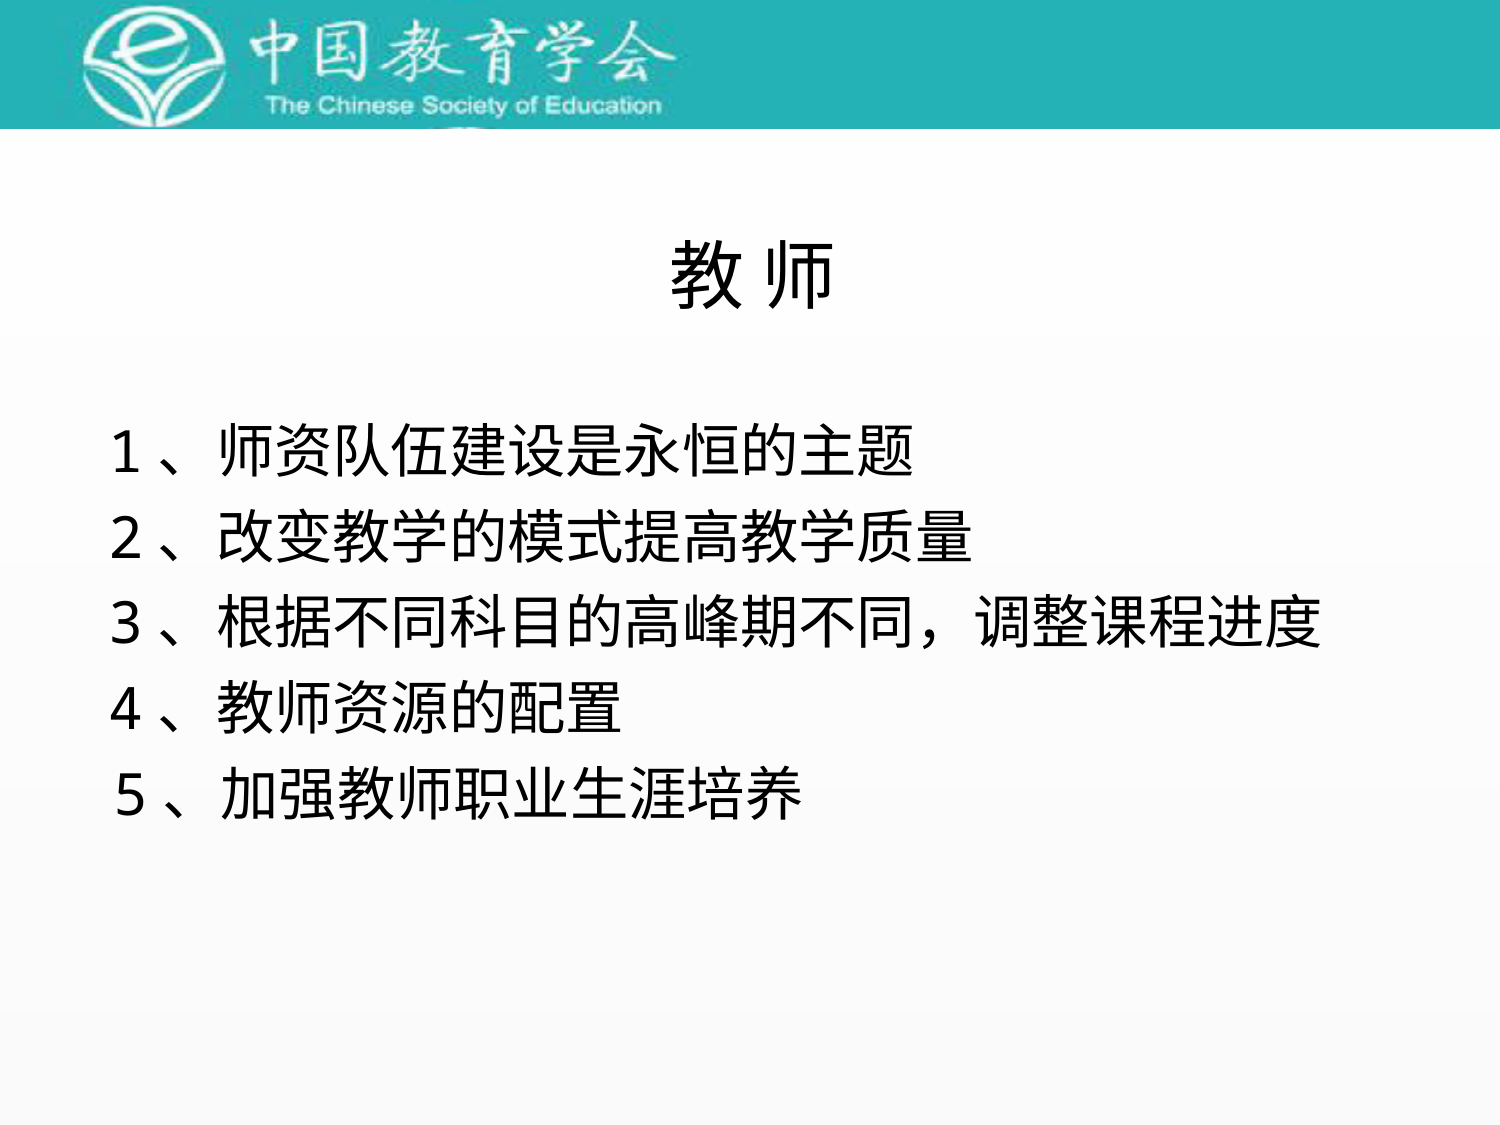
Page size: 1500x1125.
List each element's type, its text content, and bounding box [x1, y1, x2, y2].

picture [0, 0, 1500, 101]
text_box [0, 101, 1500, 220]
list 教 师 1、师资队伍建设是永恒的主题 2、改变教学的模式提高教学质量 3、根据不同科目的高峰期不同，调整课程进度 4、教师资源的配置 5、加强教师职业生涯培养 [5, 231, 1500, 1125]
